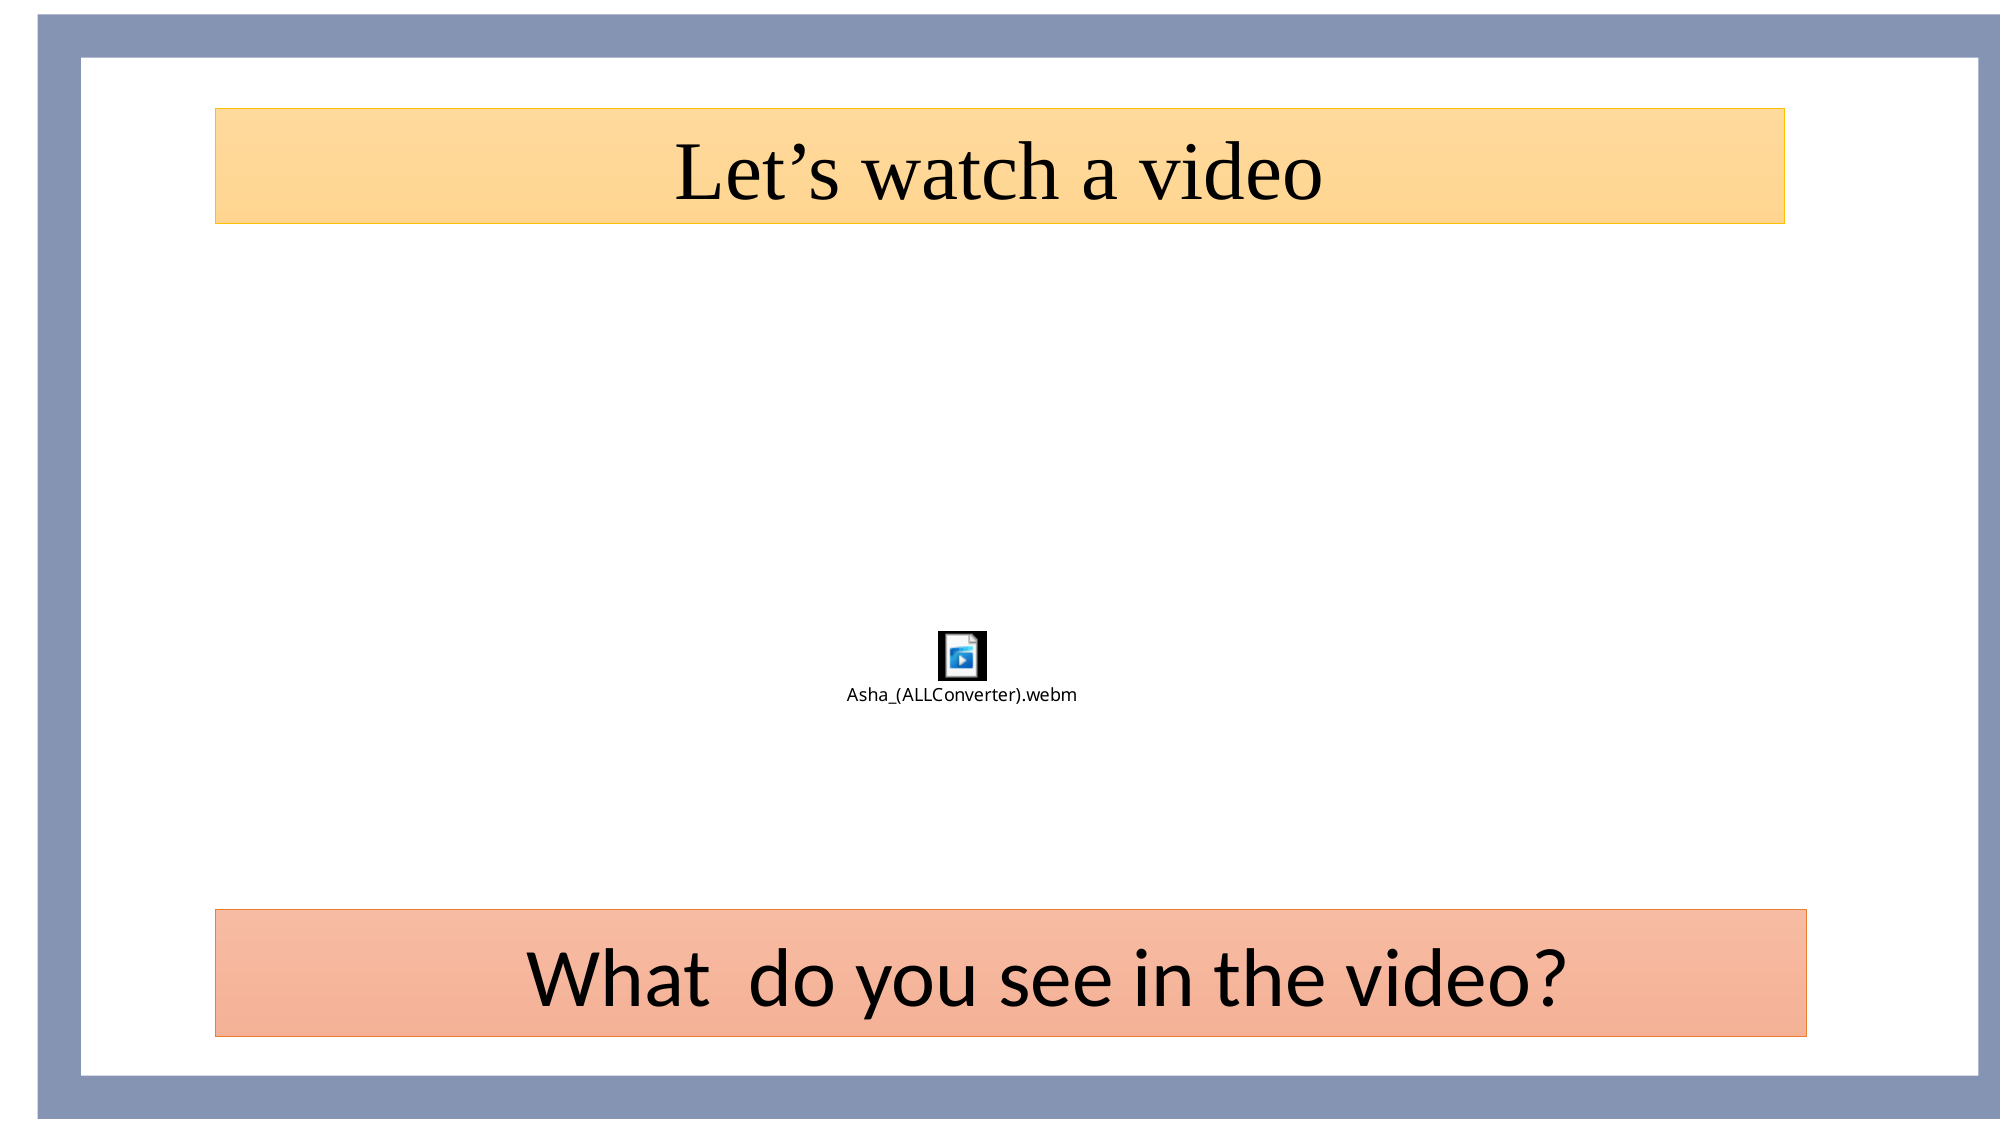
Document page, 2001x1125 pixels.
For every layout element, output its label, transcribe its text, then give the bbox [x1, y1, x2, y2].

text_box What do you see in the video? [215, 909, 1807, 1037]
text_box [824, 631, 1100, 712]
text_box Let’s watch a video [215, 108, 1785, 224]
text_box Let’s watch a video and think what is the video about. [58, 35, 2000, 1098]
